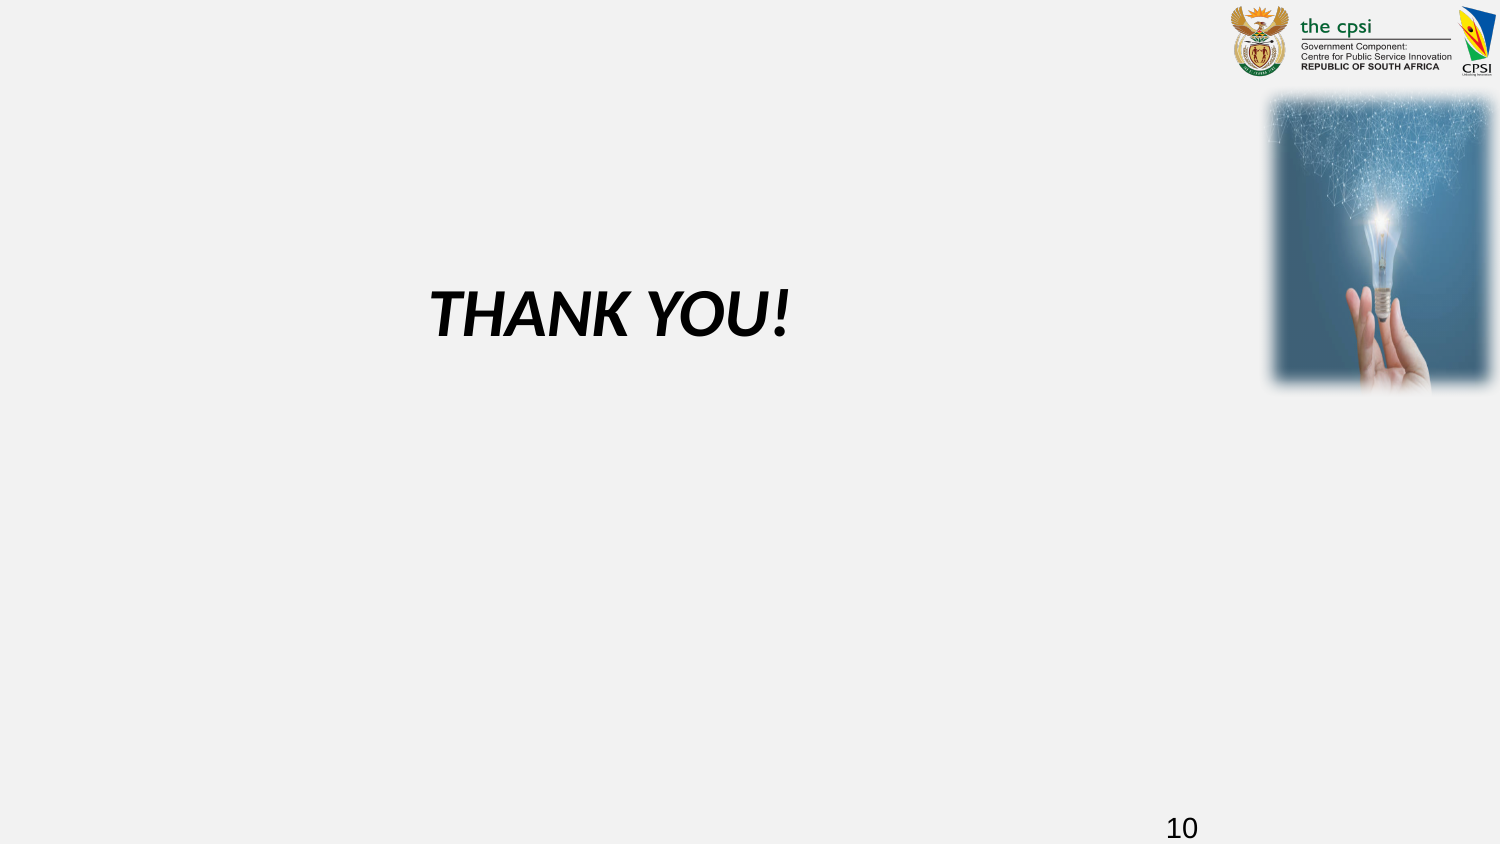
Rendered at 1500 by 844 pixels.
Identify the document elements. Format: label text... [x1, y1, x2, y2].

table_cell 9 [1284, 111, 1479, 372]
table_cell 20 745 [1281, 108, 1482, 375]
picture [1226, 0, 1500, 82]
table_header [1289, 116, 1474, 367]
list THANK YOU! [0, 88, 1220, 619]
slide_number 10 [1151, 801, 1500, 844]
